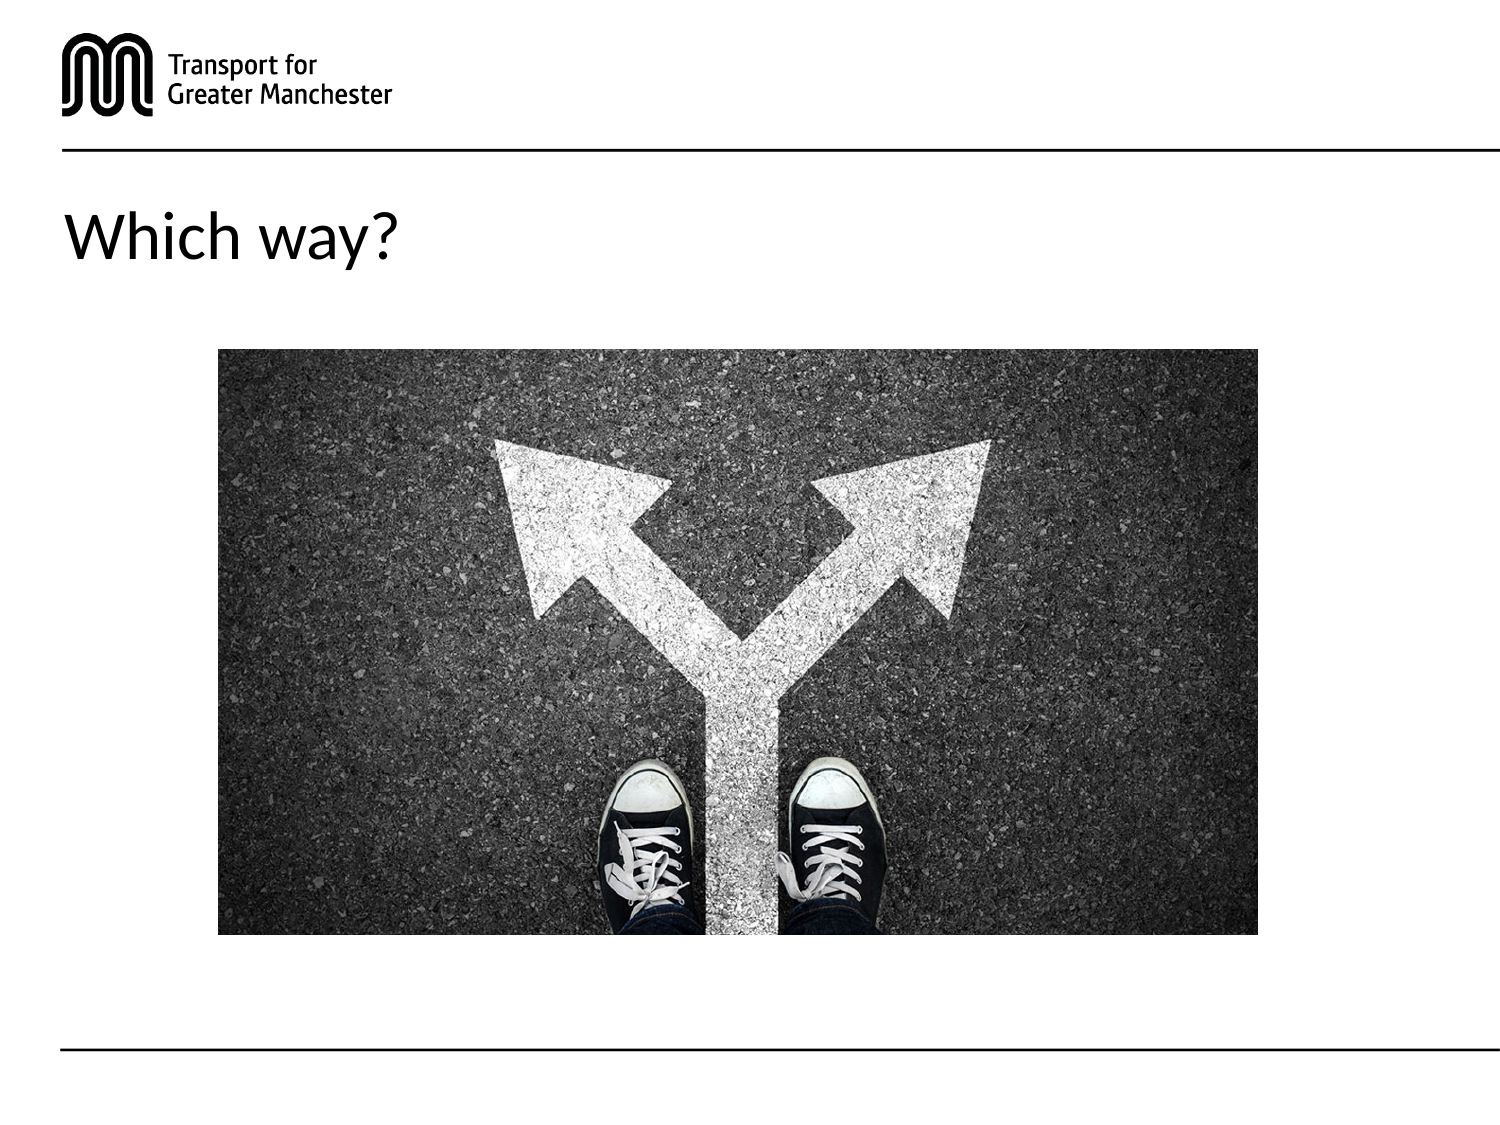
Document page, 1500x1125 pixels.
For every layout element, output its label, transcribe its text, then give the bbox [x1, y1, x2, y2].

picture [0, 0, 1500, 1125]
title Which way? [64, 172, 1093, 398]
